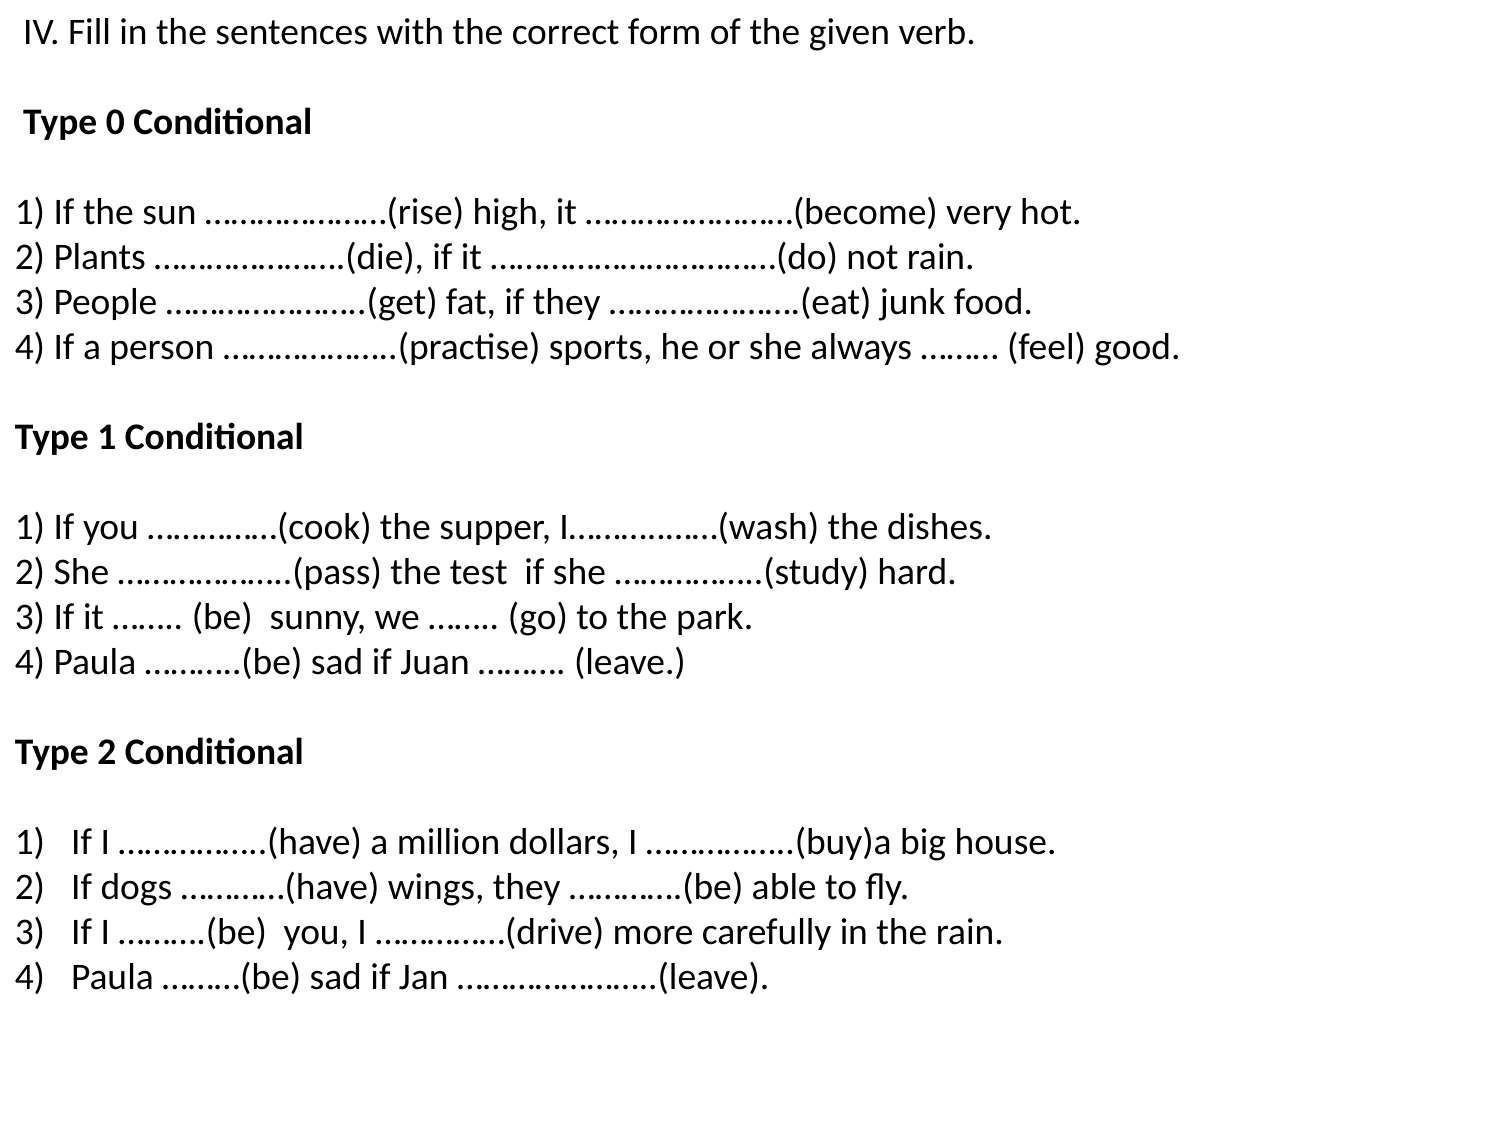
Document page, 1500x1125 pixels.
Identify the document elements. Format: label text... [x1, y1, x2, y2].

text_box IV. Fill in the sentences with the correct form of the given verb. Type 0 Conditional 1) If the sun …………………(rise) high, it ……………………(become) very hot. 2) Plants ………………….(die), if it ……………………………(do) not rain. 3) People …………………..(get) fat, if they ………………….(eat) junk food. 4) If a person ………………..(practise) sports, he or she always ……… (feel) good. Type 1 Conditional 1) If you ……………(cook) the supper, I………..……(wash) the dishes. 2) She ………………..(pass) the test if she ……………..(study) hard. 3) If it …….. (be) sunny, we …….. (go) to the park. 4) Paula ………..(be) sad if Juan ………. (leave.) Type 2 Conditional If I ……………..(have) a million dollars, I ……………..(buy)a big house. If dogs …………(have) wings, they ………….(be) able to fly. If I ……….(be) you, I ……………(drive) more carefully in the rain. Paula ………(be) sad if Jan …………………..(leave). [0, 0, 1500, 1005]
